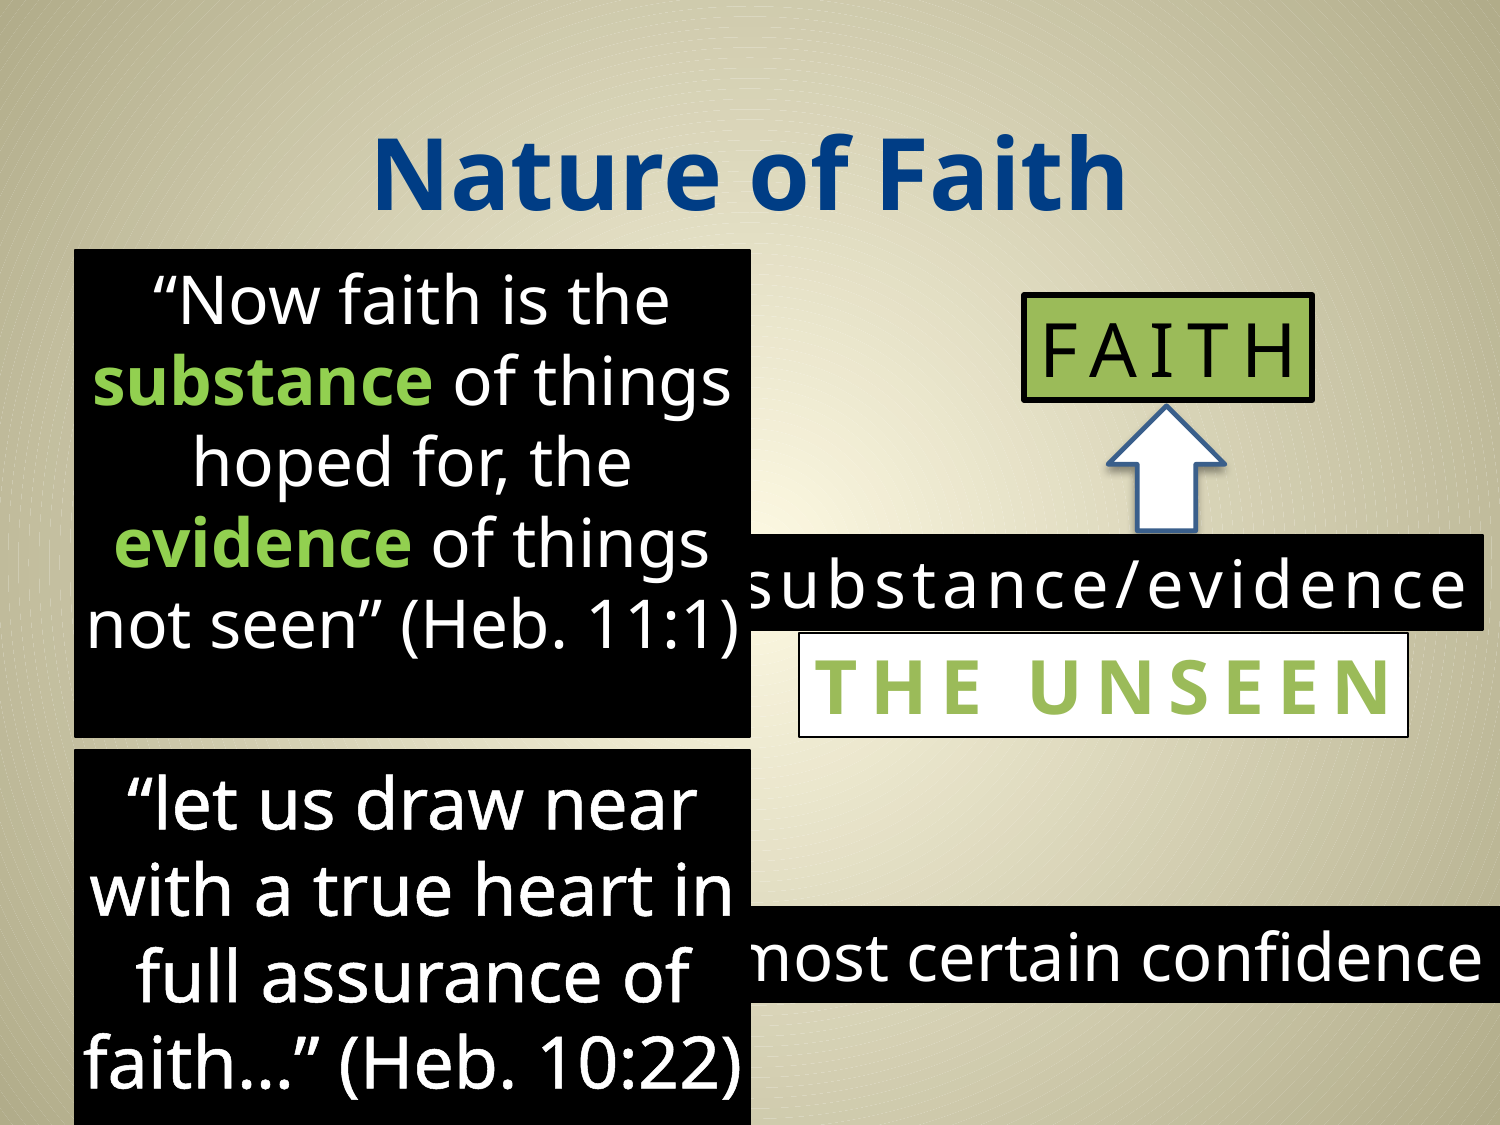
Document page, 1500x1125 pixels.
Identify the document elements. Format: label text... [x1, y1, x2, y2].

list “Now faith is the substance of things hoped for, the evidence of things not seen” (Heb. 11:1) [74, 249, 751, 738]
text_box FAITH [1023, 294, 1313, 401]
text_box [1107, 405, 1226, 532]
title Nature of Faith [75, 50, 1425, 238]
text_box most certain confidence [751, 906, 1500, 1003]
text_box substance/evidence [751, 534, 1484, 631]
text_box “let us draw near with a true heart in full assurance of faith…” (Heb. 10:22) [74, 749, 751, 1125]
text_box THE UNSEEN [798, 632, 1409, 738]
